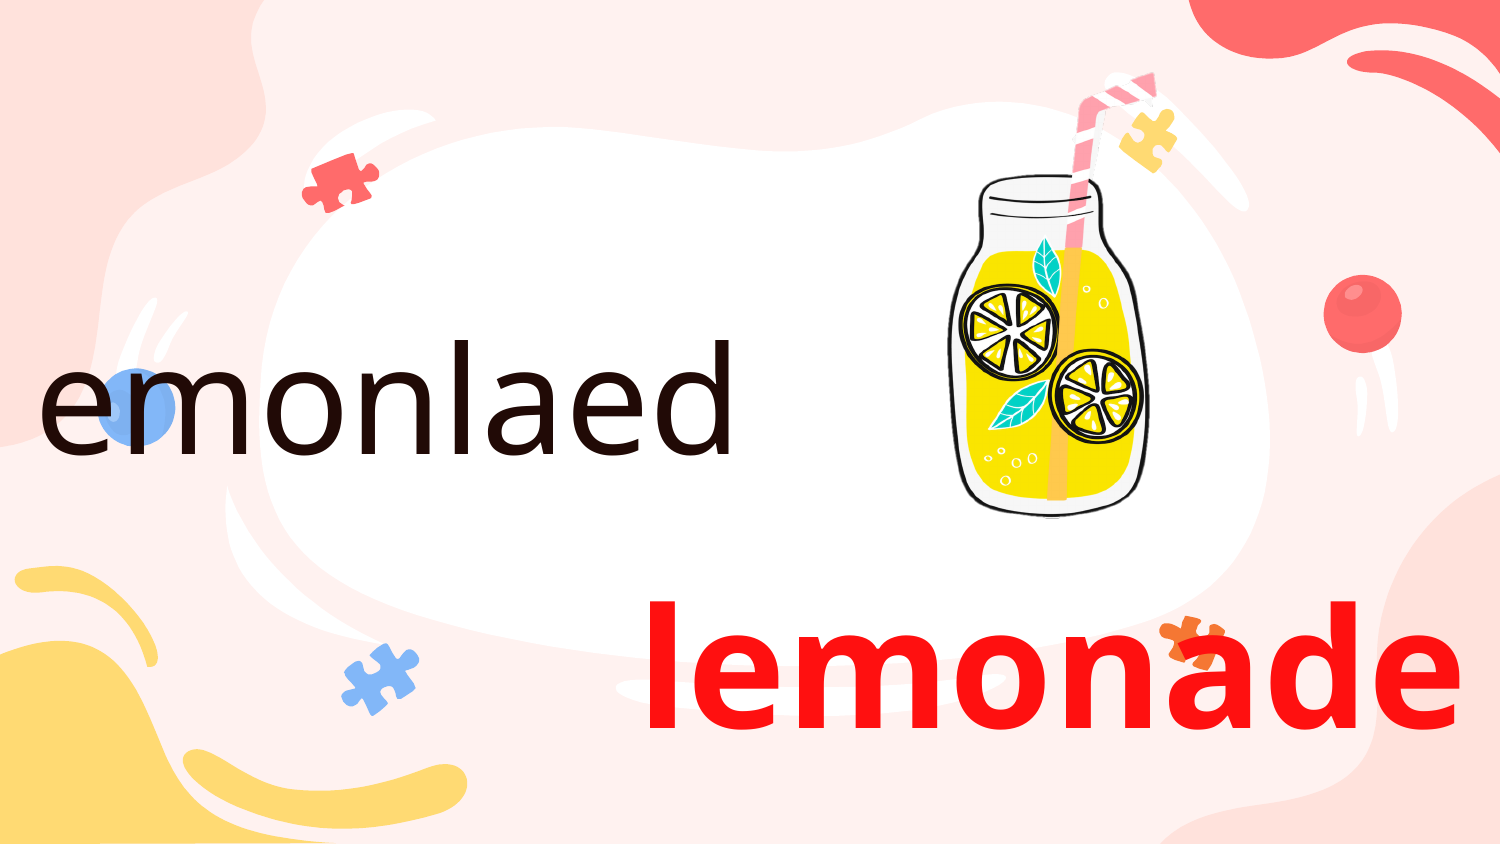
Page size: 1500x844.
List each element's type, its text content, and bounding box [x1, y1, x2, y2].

text_box lemonade [539, 573, 1500, 749]
picture [850, 52, 1255, 537]
title emonlaed [0, 252, 814, 537]
